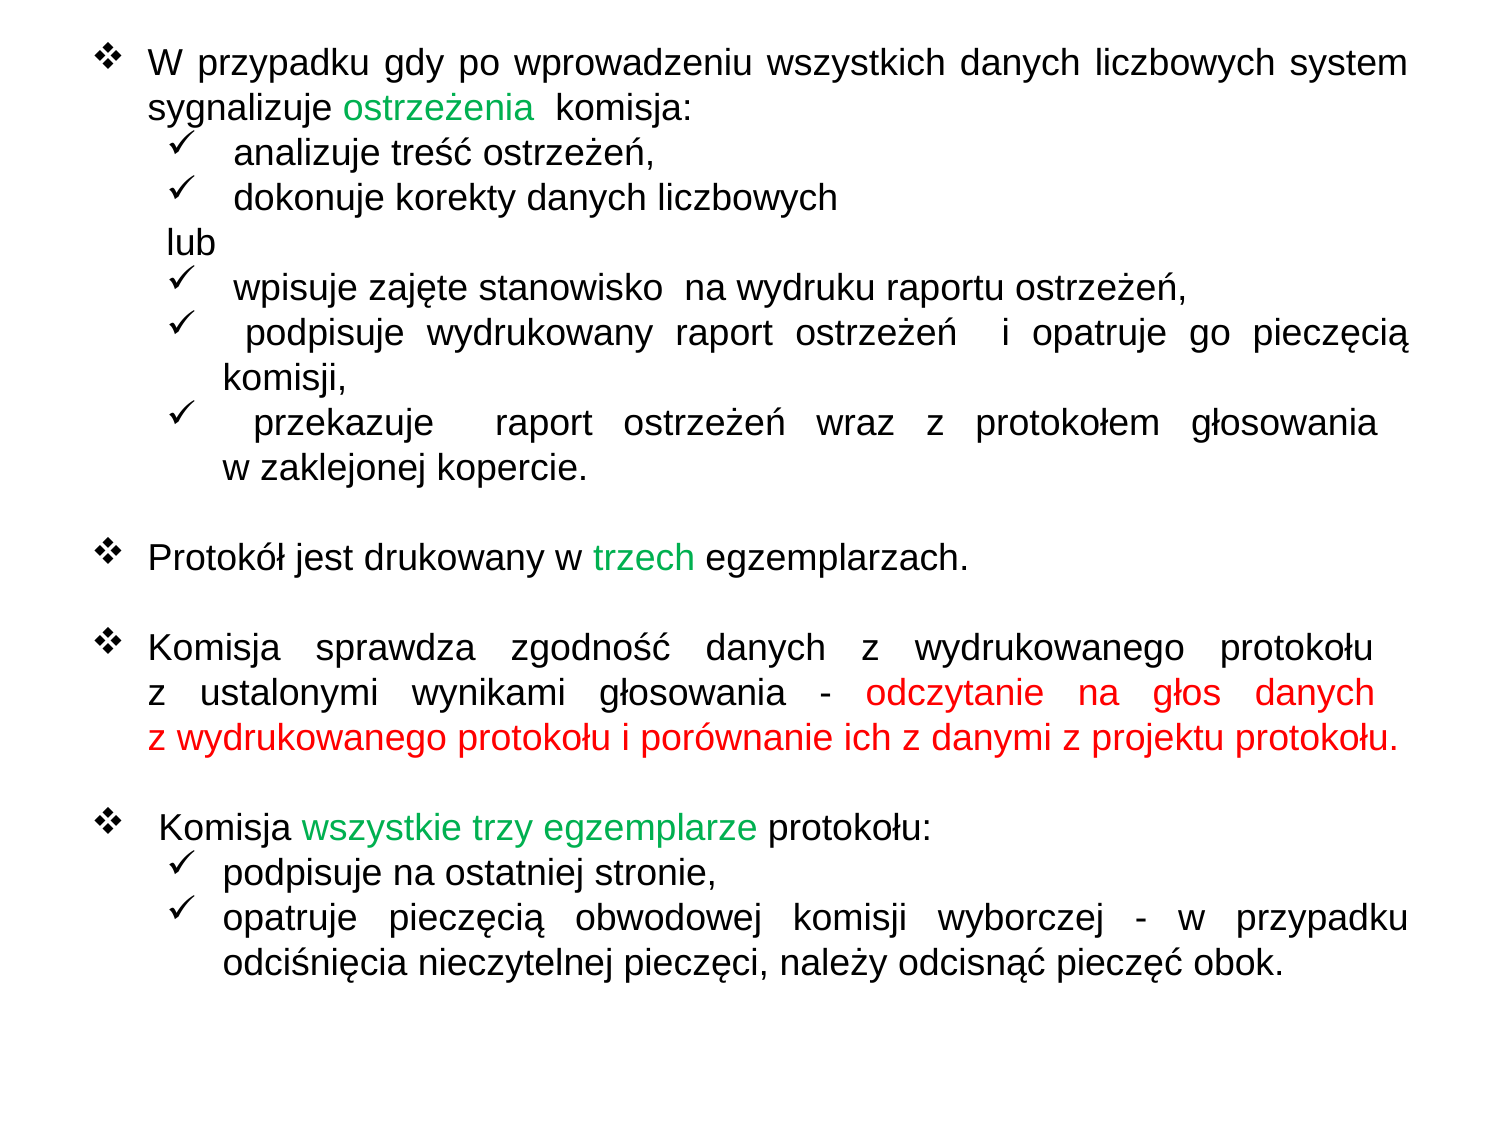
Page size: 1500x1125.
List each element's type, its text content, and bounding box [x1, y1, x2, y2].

text_box W przypadku gdy po wprowadzeniu wszystkich danych liczbowych system sygnalizuje ostrzeżenia komisja: analizuje treść ostrzeżeń, dokonuje korekty danych liczbowych lub wpisuje zajęte stanowisko na wydruku raportu ostrzeżeń, podpisuje wydrukowany raport ostrzeżeń i opatruje go pieczęcią komisji, przekazuje raport ostrzeżeń wraz z protokołem głosowania w zaklejonej kopercie. Protokół jest drukowany w trzech egzemplarzach. Komisja sprawdza zgodność danych z wydrukowanego protokołu z ustalonymi wynikami głosowania - odczytanie na głos danych z wydrukowanego protokołu i porównanie ich z danymi z projektu protokołu. Komisja wszystkie trzy egzemplarze protokołu: podpisuje na ostatniej stronie, opatruje pieczęcią obwodowej komisji wyborczej - w przypadku odciśnięcia nieczytelnej pieczęci, należy odcisnąć pieczęć obok. [76, 30, 1424, 991]
